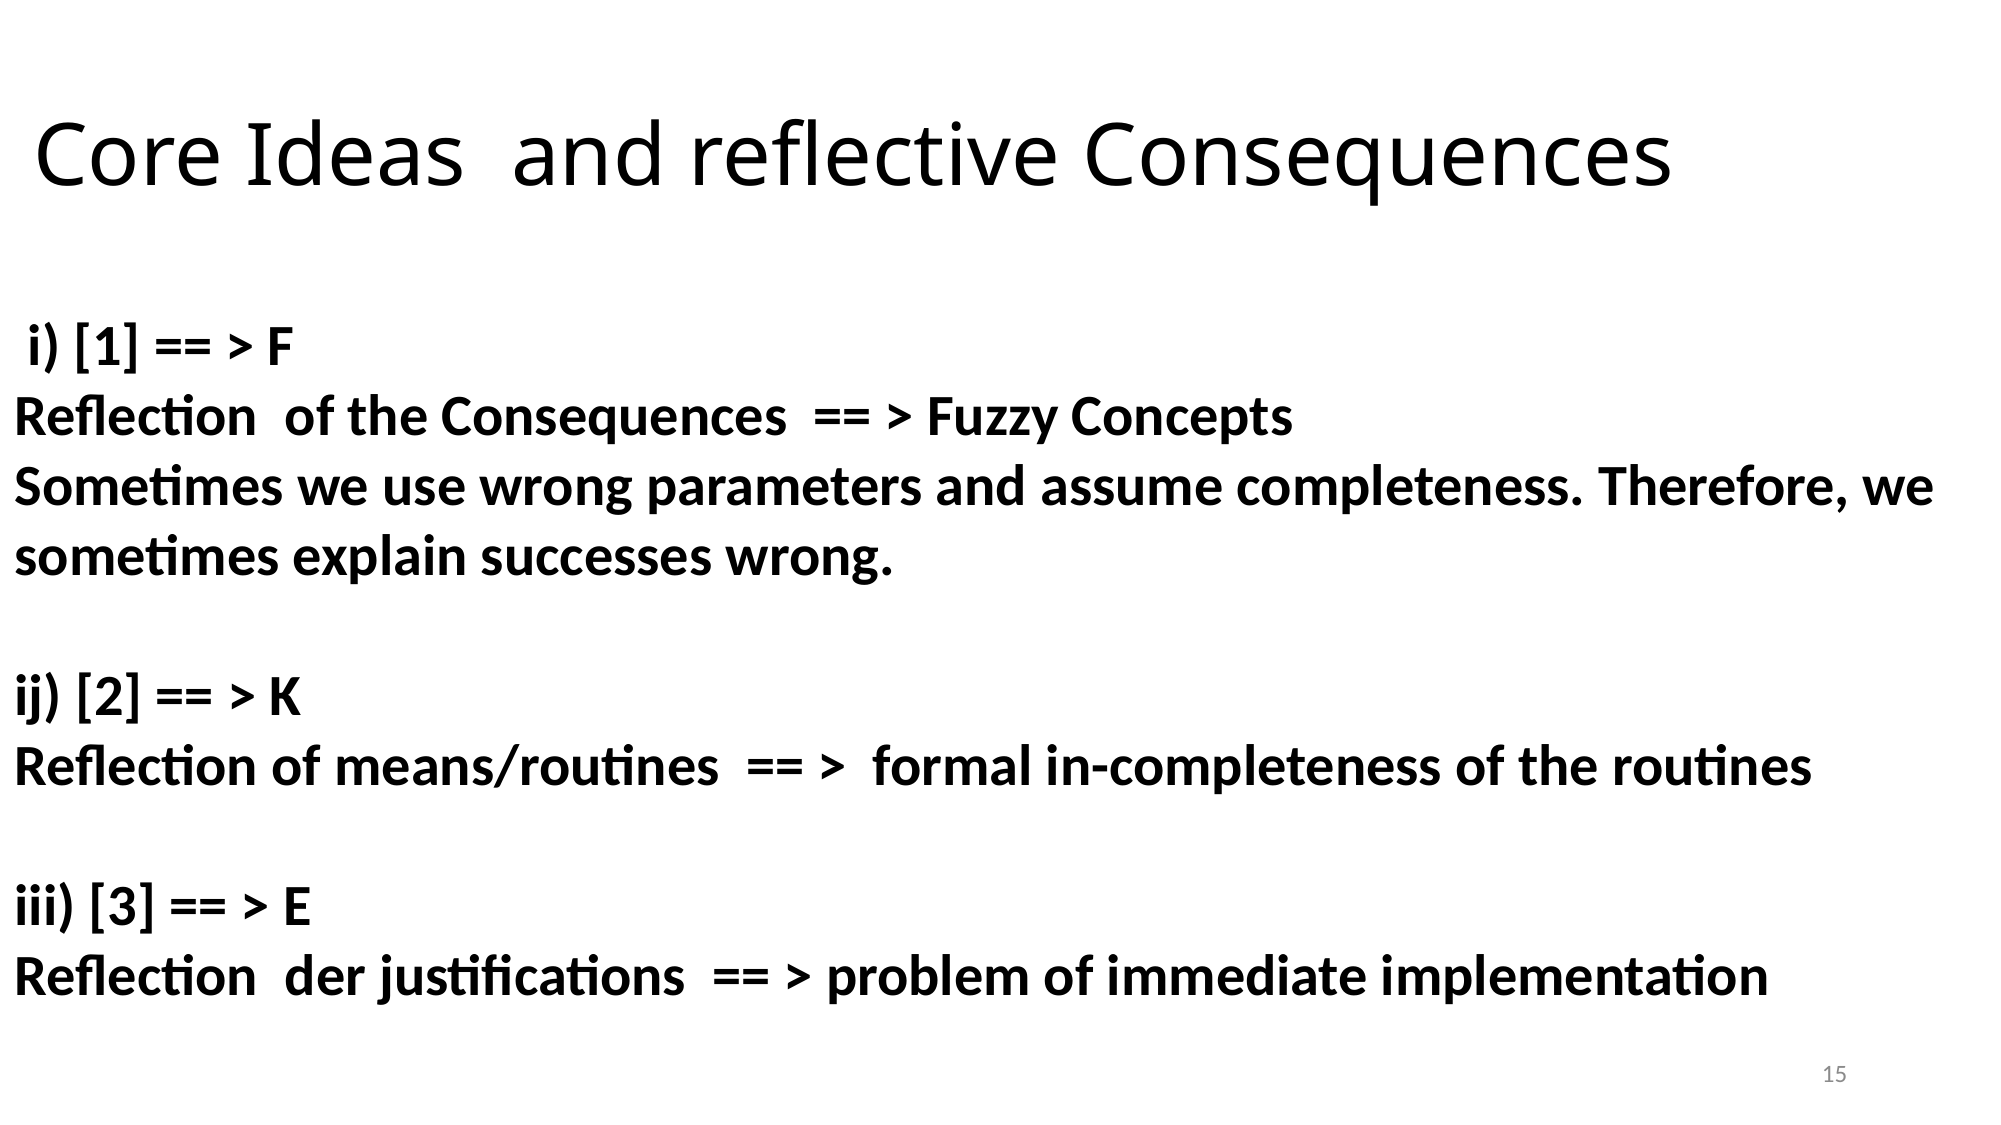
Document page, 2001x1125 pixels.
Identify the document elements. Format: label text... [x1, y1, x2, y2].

text_box i) [1] == > F Reflection of the Consequences == > Fuzzy Concepts Sometimes we use wrong parameters and assume completeness. Therefore, we sometimes explain successes wrong. ij) [2] == > K Reflection of means/routines == > formal in-completeness of the routines iii) [3] == > E Reflection der justifications == > problem of immediate implementation [0, 300, 2000, 1015]
title Core Ideas and reflective Consequences [18, 57, 1691, 300]
slide_number 15 [1412, 1042, 1863, 1103]
